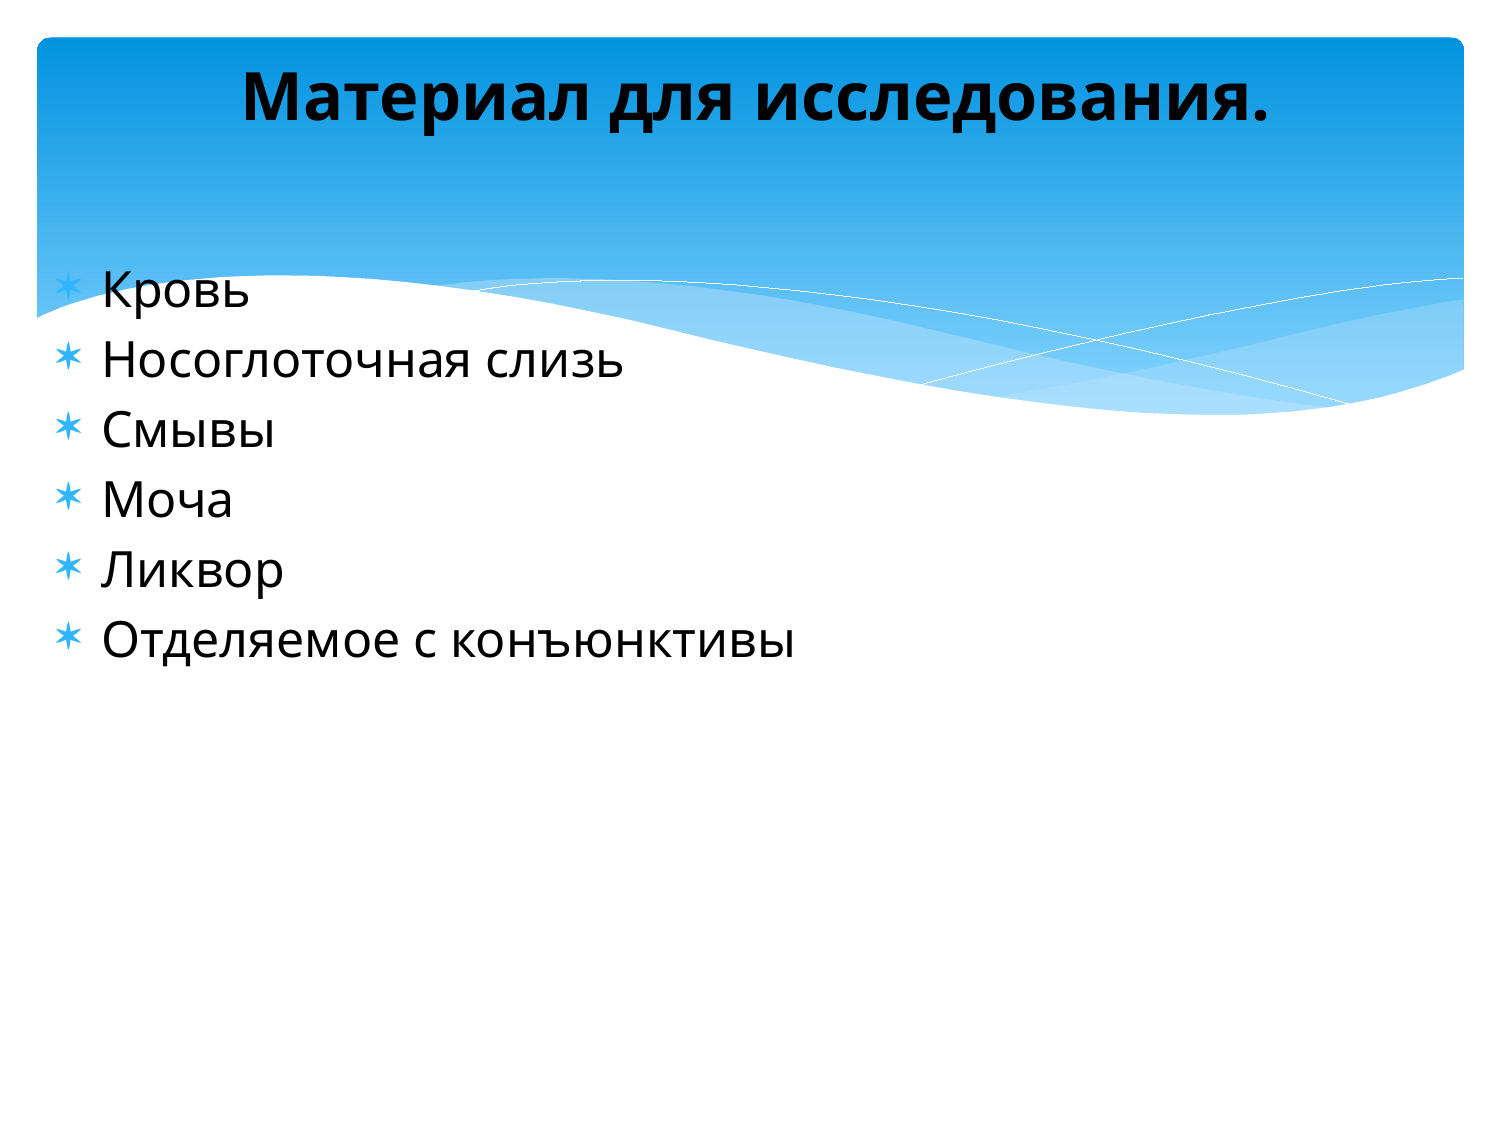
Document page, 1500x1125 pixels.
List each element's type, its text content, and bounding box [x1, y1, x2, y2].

list Кровь Носоглоточная слизь Смывы Моча Ликвор Отделяемое с конъюнктивы [41, 250, 1483, 988]
title Материал для исследования. [29, 0, 1483, 197]
